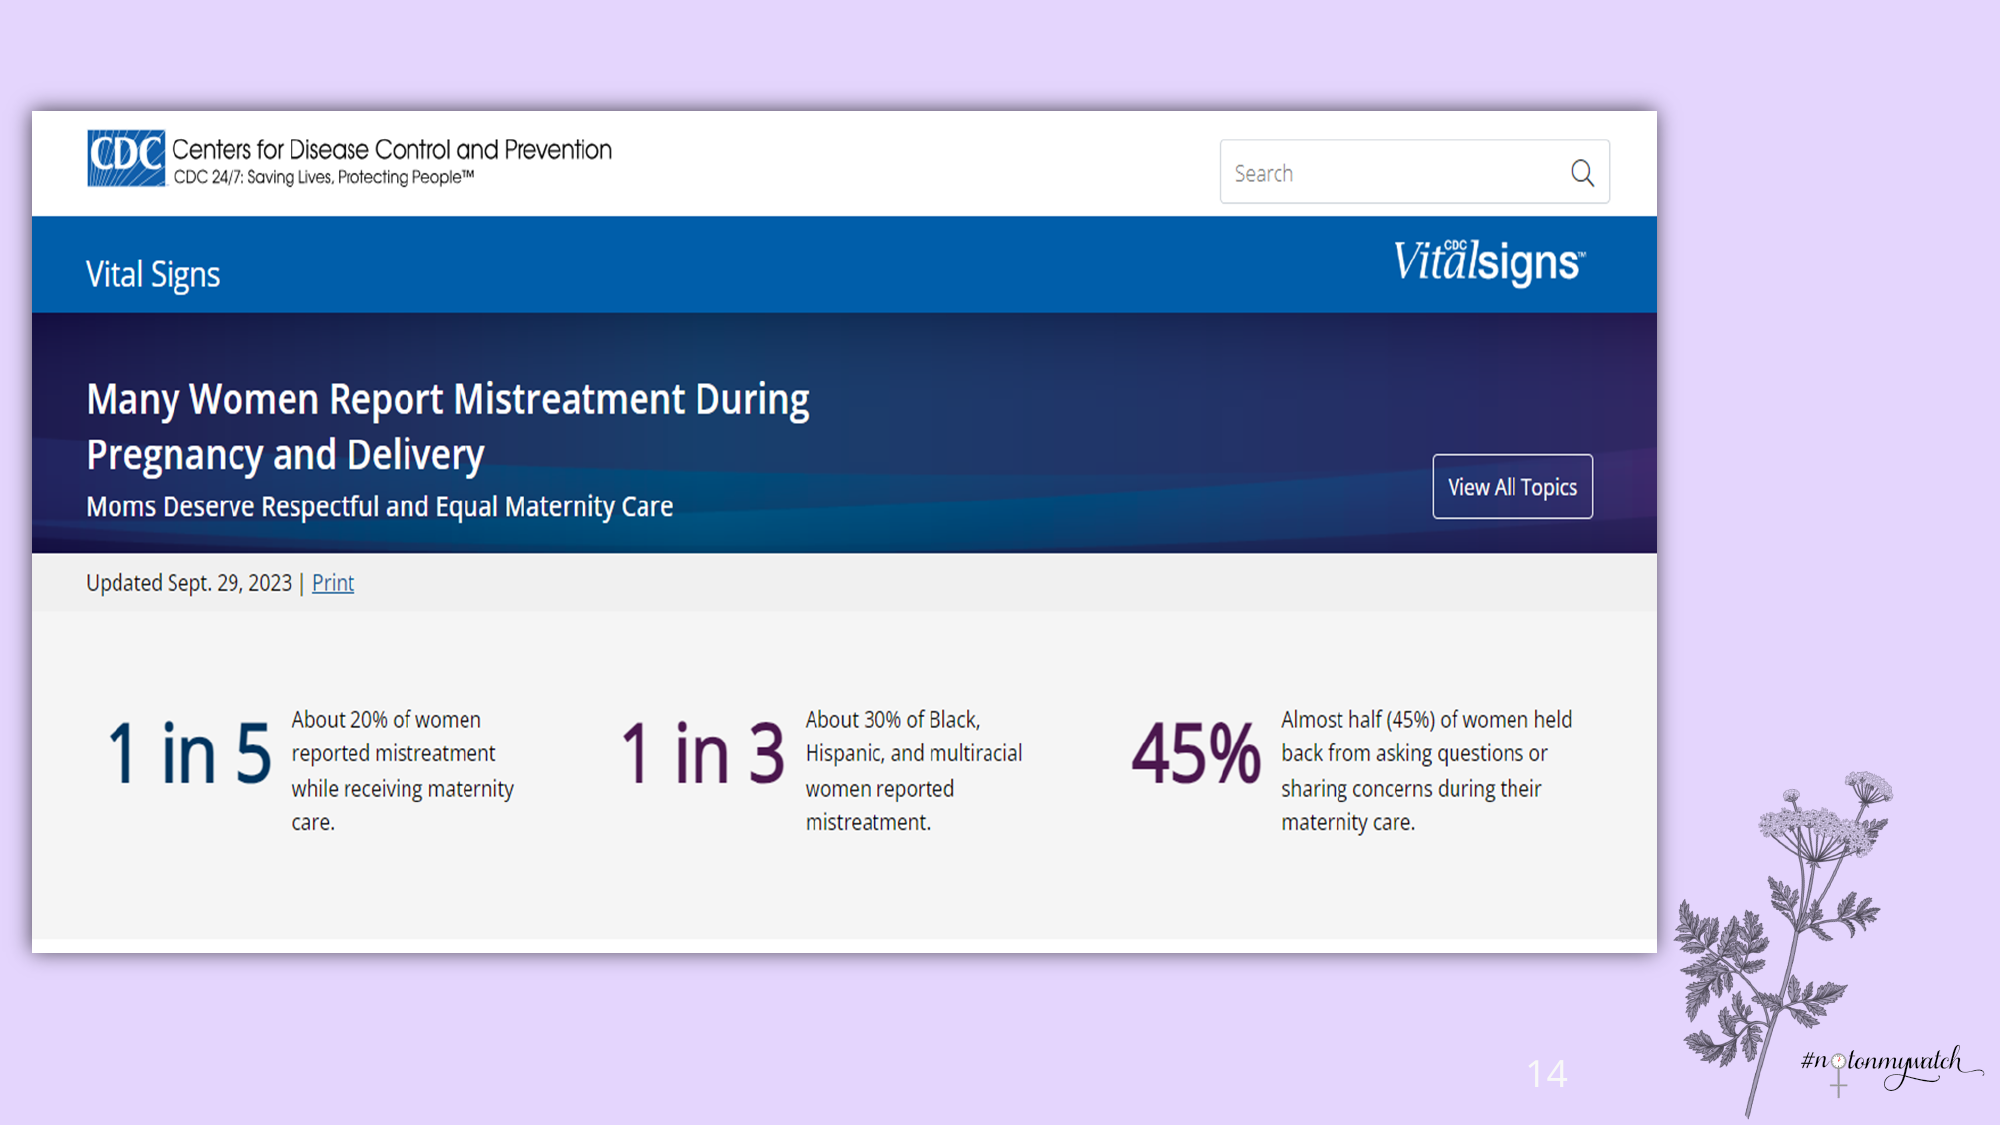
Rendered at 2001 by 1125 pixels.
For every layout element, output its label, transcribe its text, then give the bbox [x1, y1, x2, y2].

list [0, 79, 1688, 985]
slide_number 14 [1510, 1042, 1961, 1103]
picture [1822, 1016, 1987, 1125]
